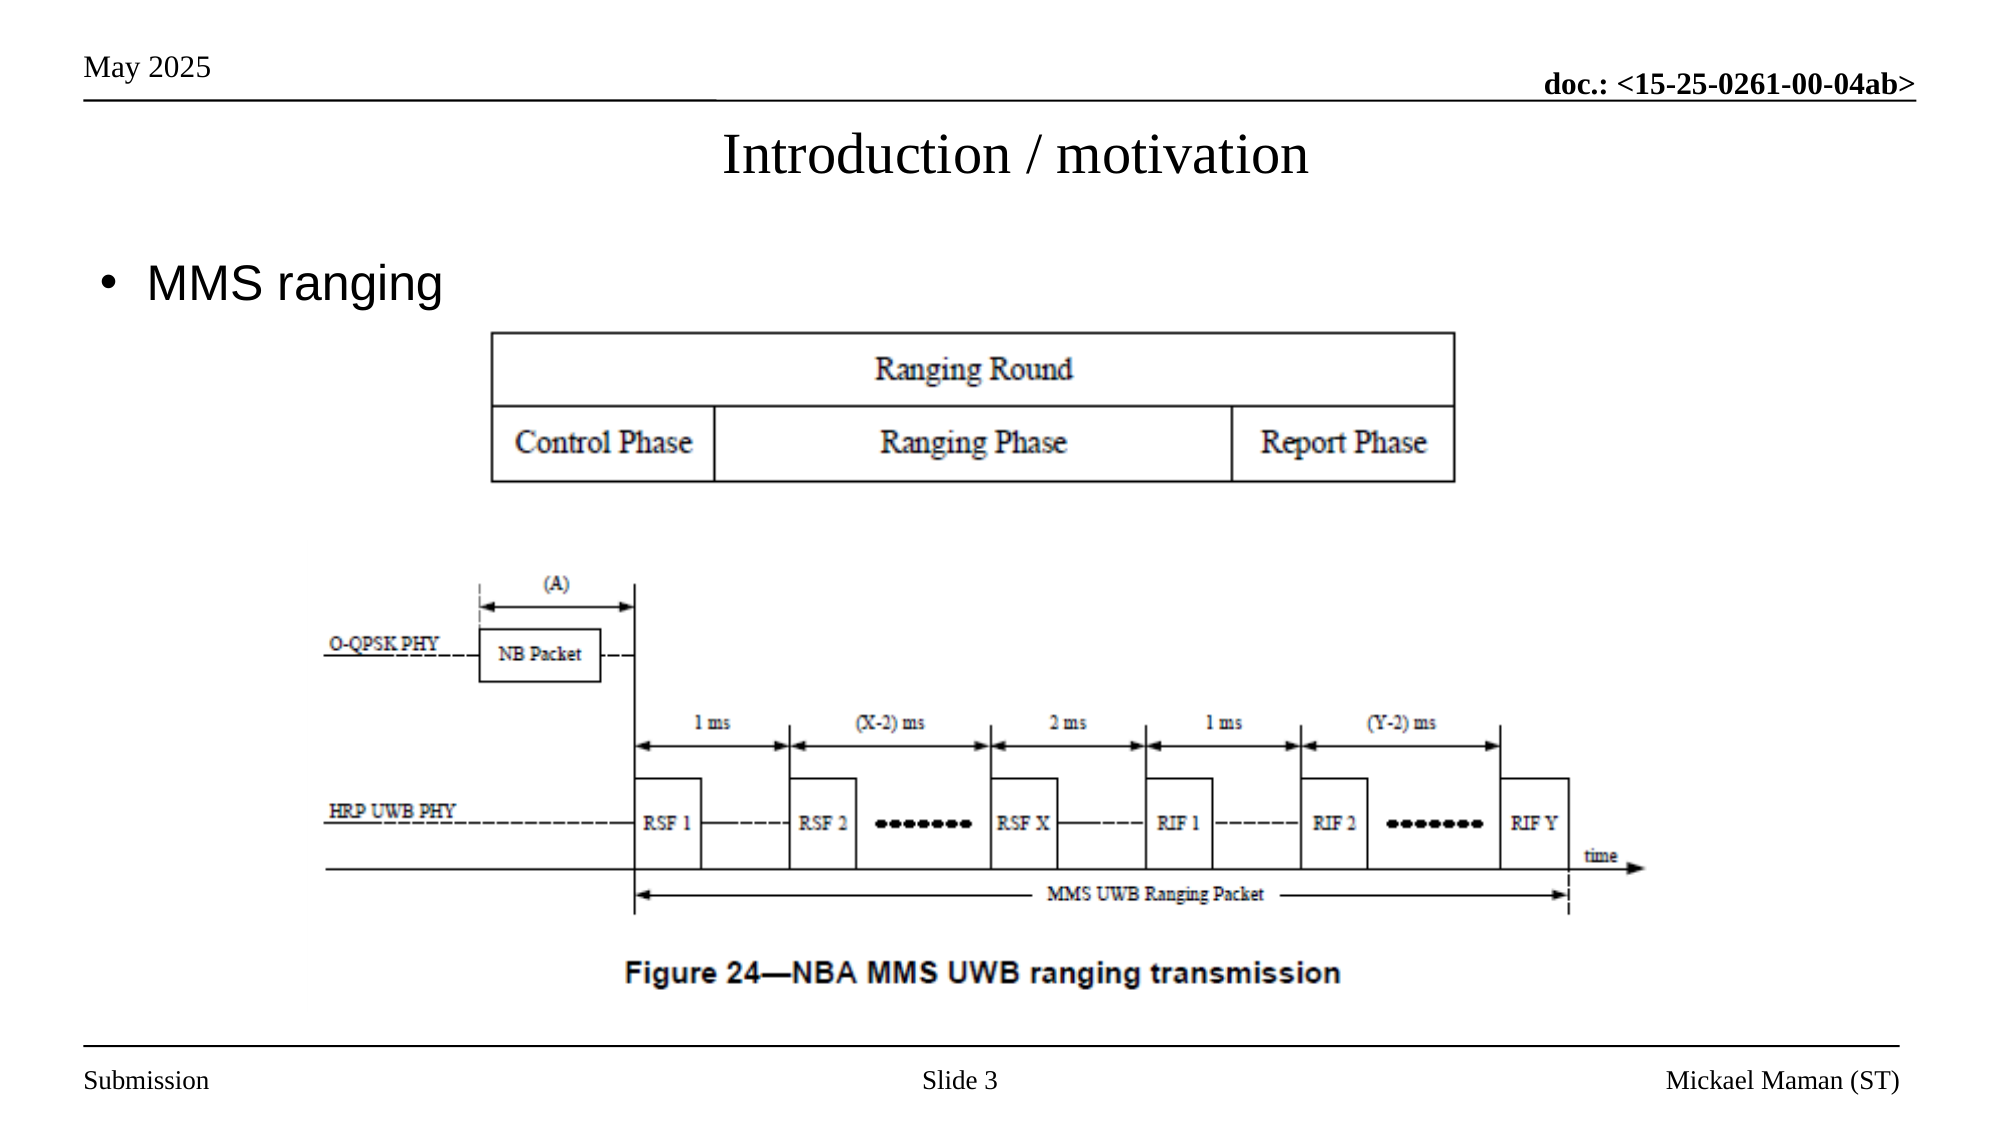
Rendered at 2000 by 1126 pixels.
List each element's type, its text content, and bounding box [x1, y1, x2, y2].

title Introduction / motivation [66, 112, 1967, 188]
picture [306, 540, 1677, 1012]
picture [462, 312, 1472, 497]
list MMS ranging [83, 212, 1900, 826]
